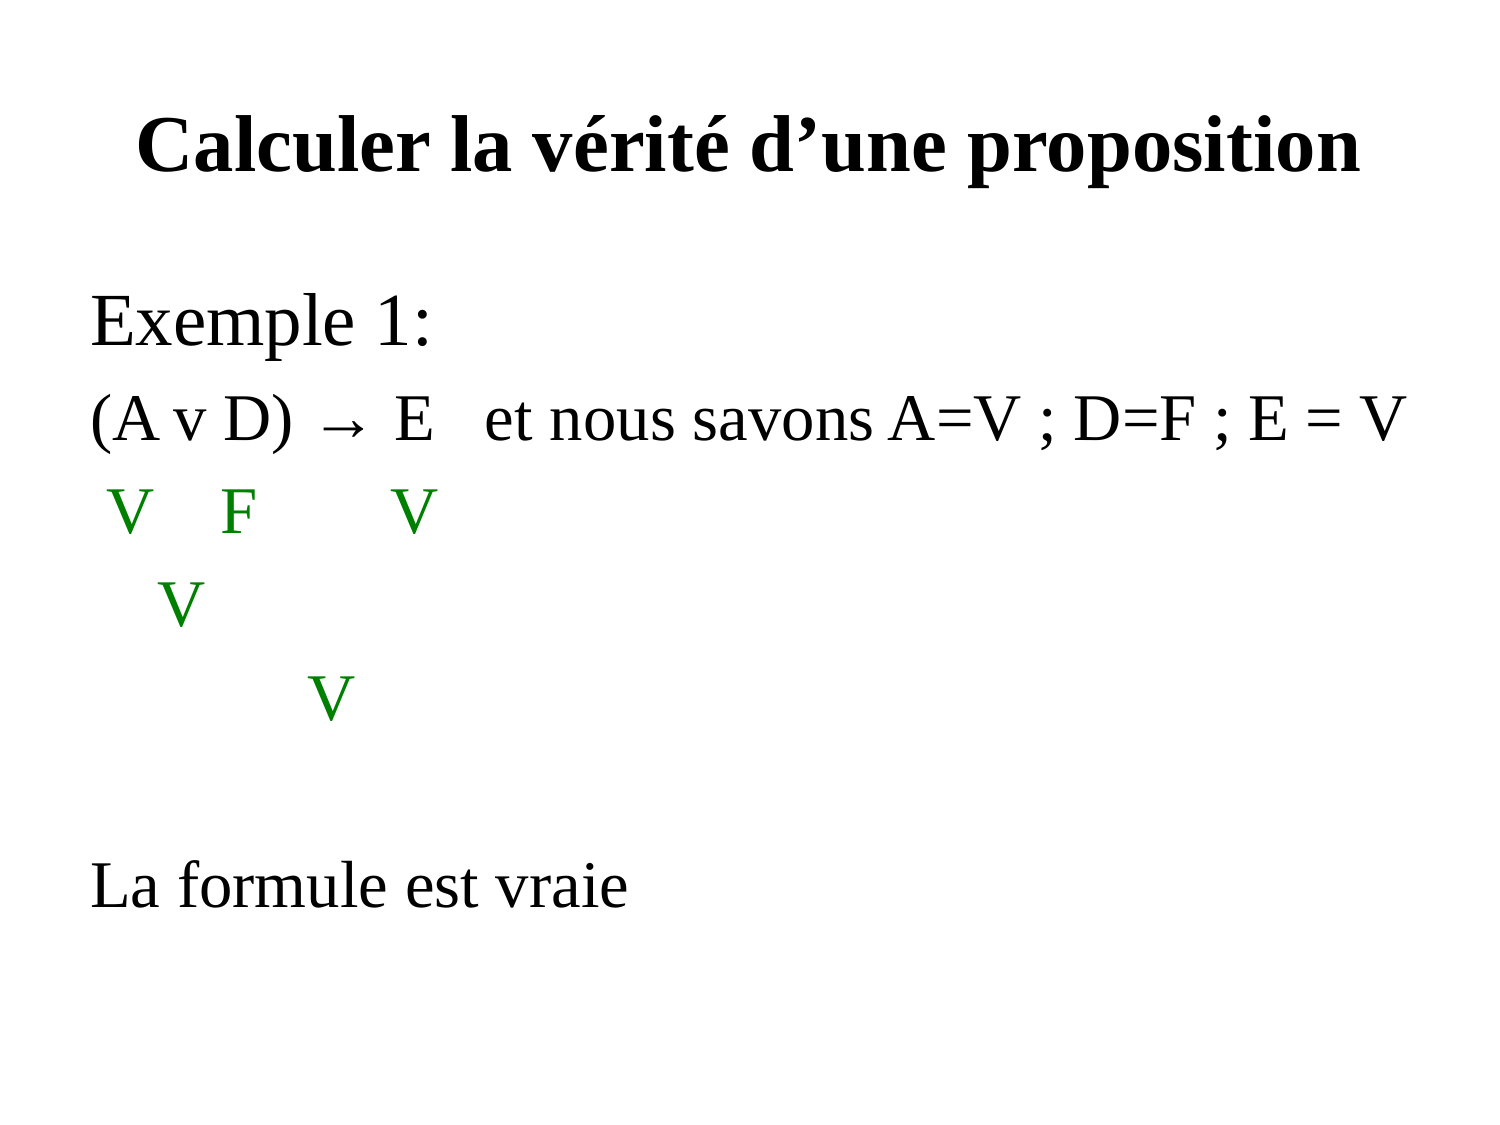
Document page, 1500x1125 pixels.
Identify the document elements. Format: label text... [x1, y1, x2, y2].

title Calculer la vérité d’une proposition [75, 45, 1425, 233]
list Exemple 1: (A v D) → E et nous savons A=V ; D=F ; E = V V F V V V La formule est vraie [75, 262, 1425, 1005]
